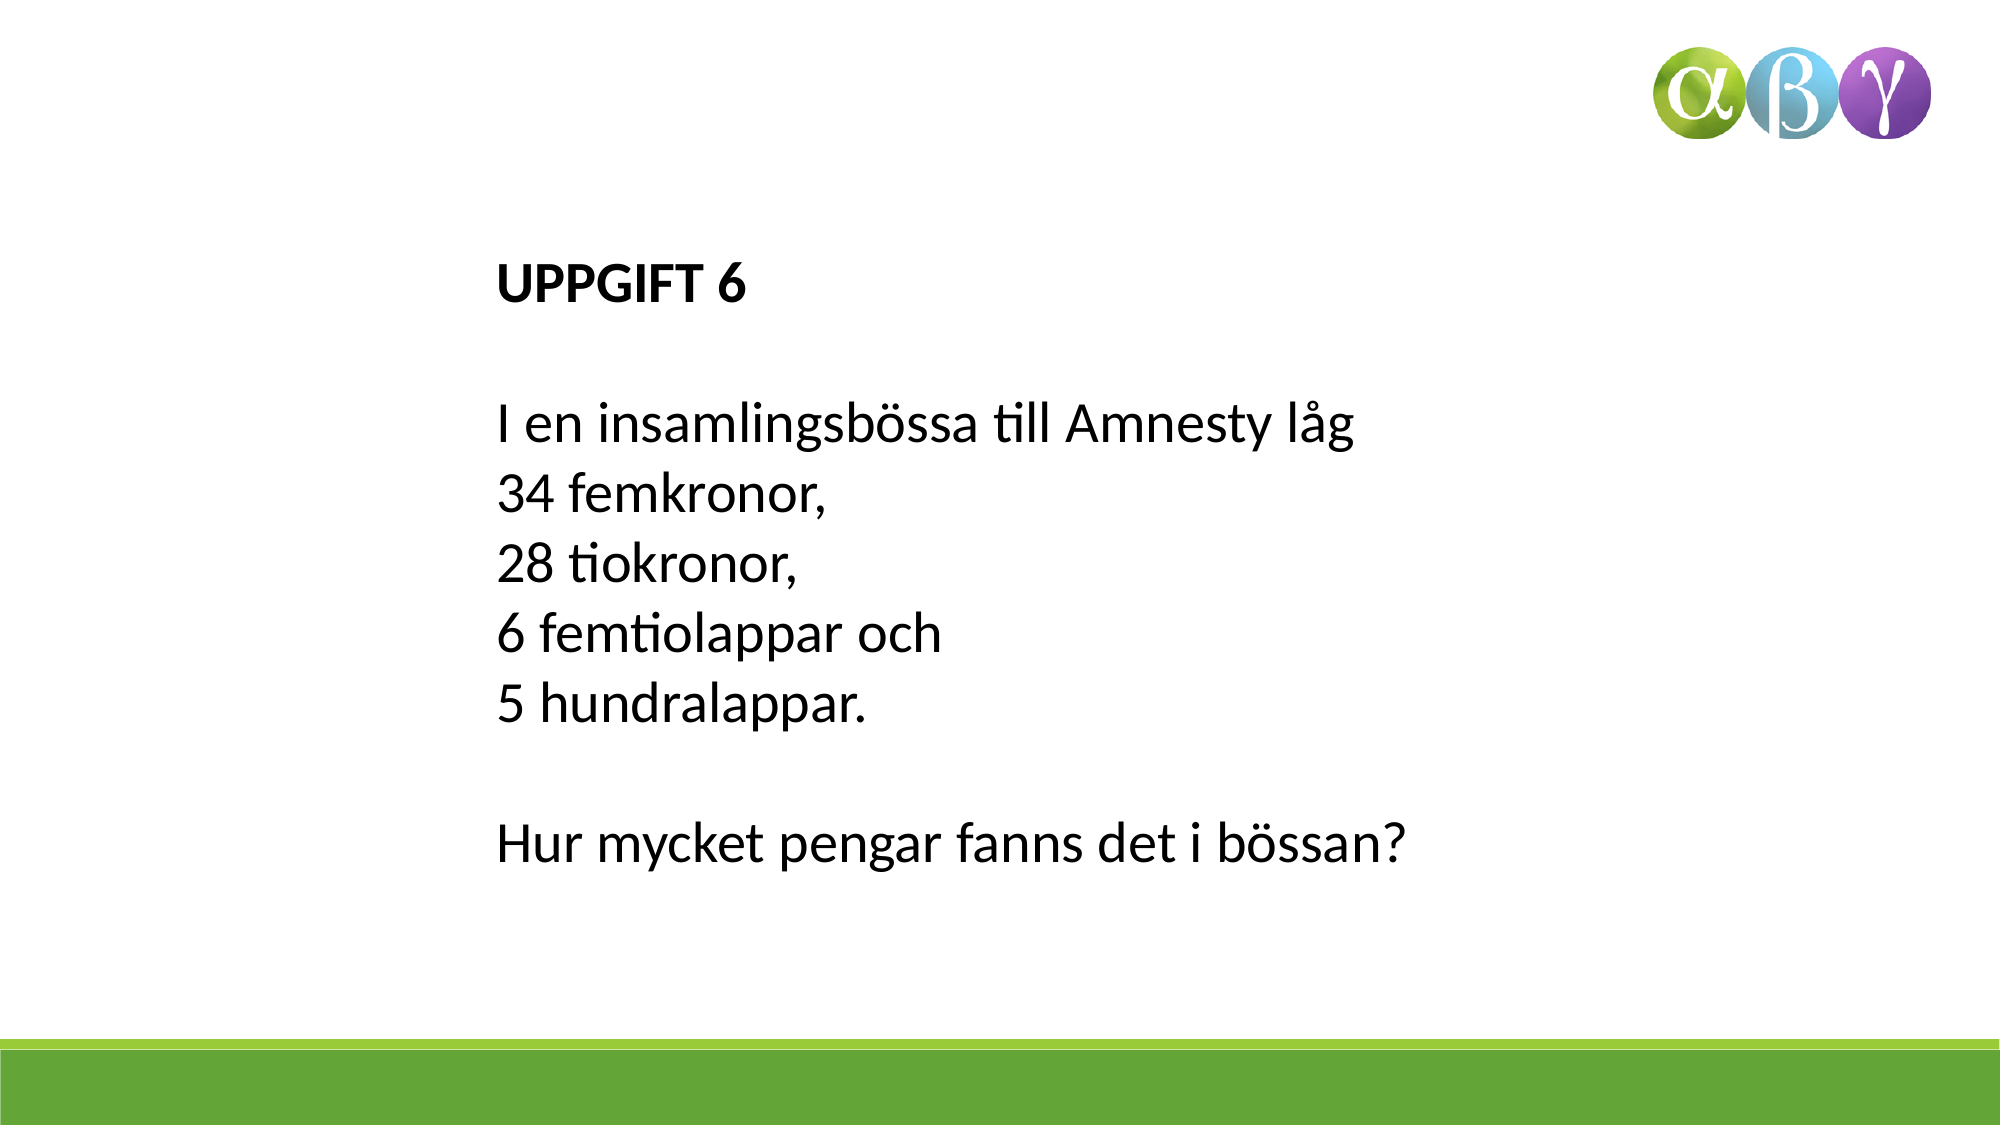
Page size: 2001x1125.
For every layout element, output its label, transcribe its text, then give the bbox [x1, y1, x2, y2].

text_box UPPGIFT 6 I en insamlingsbössa till Amnesty låg 34 femkronor, 28 tiokronor, 6 femtiolappar och 5 hundralappar. Hur mycket pengar fanns det i bössan? [481, 236, 1519, 882]
picture [1652, 46, 1932, 140]
